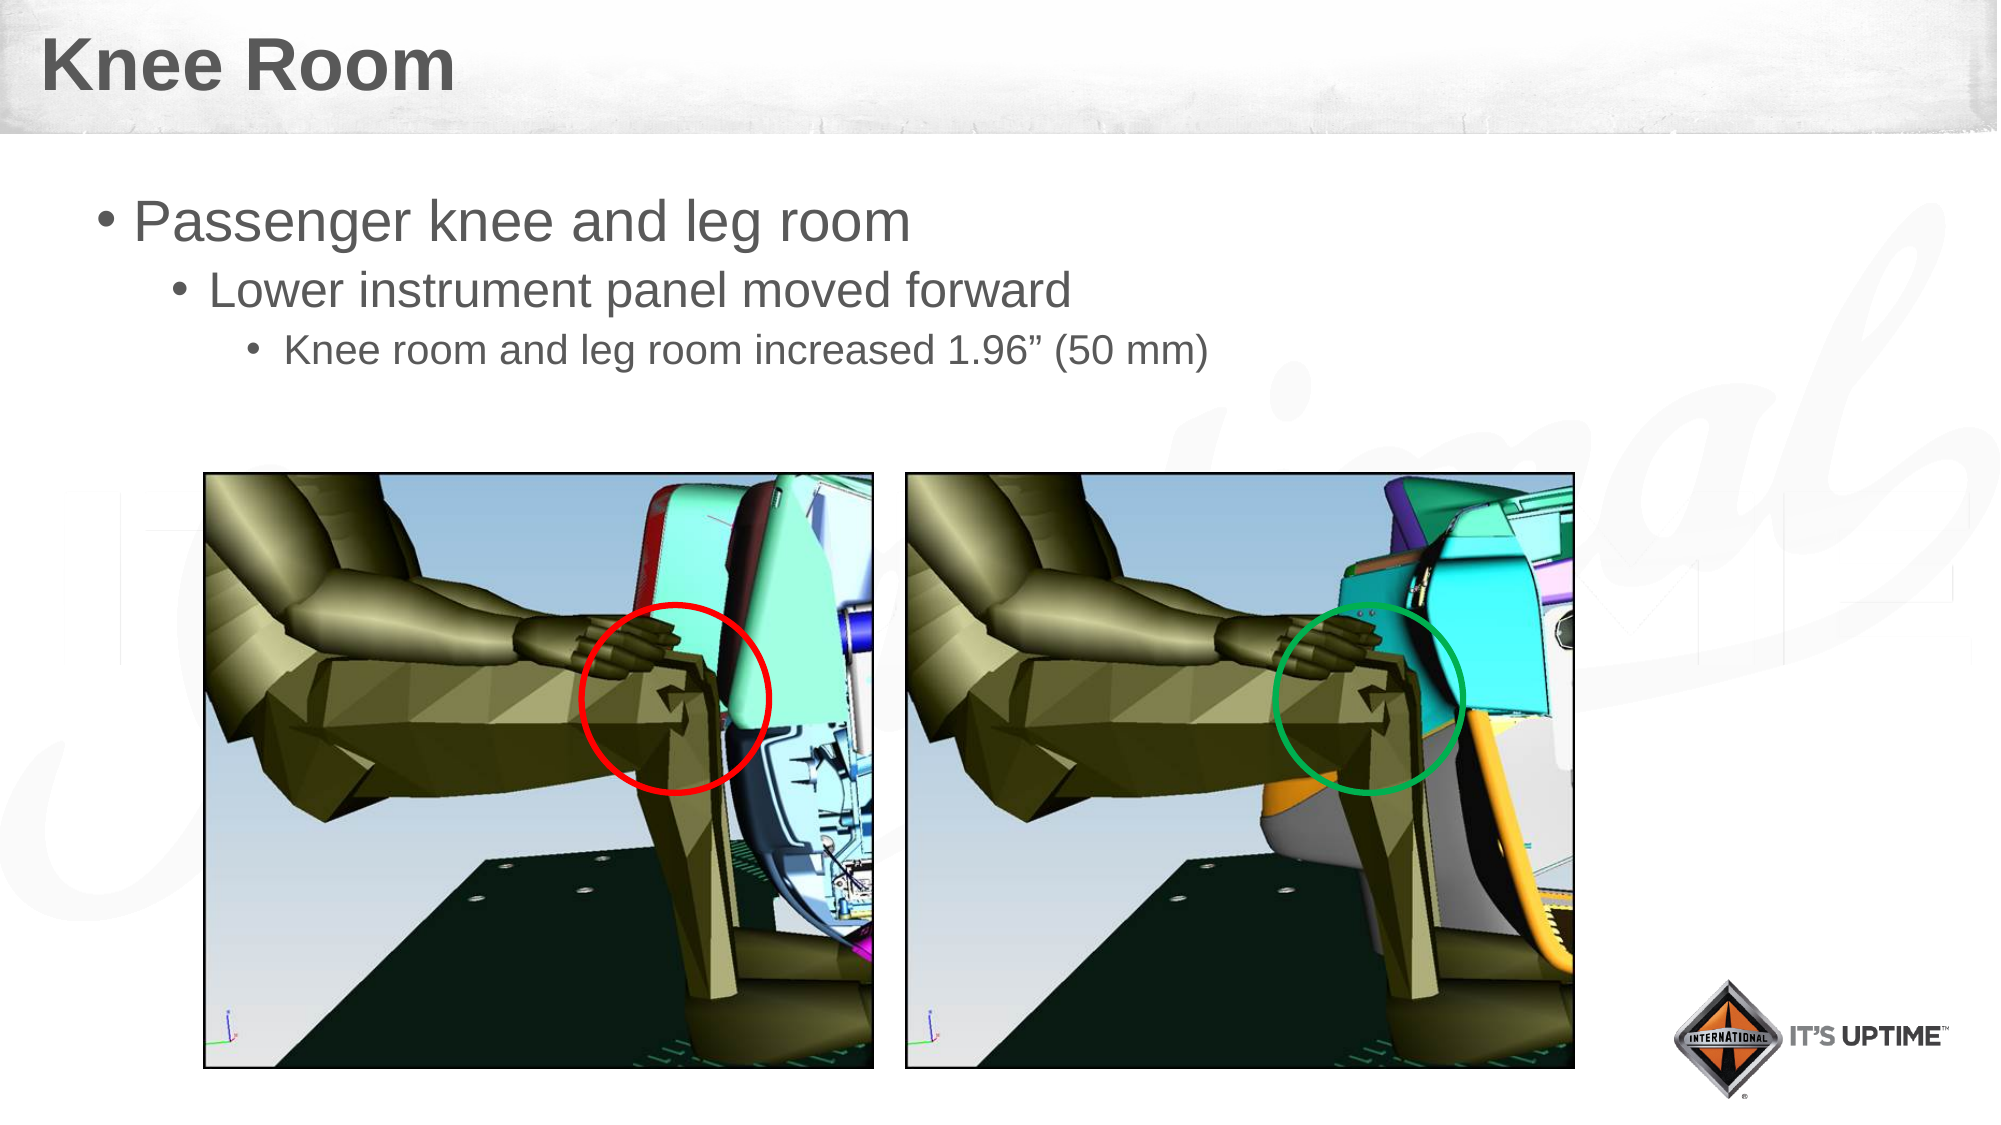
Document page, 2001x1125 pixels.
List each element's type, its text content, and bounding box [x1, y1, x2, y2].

picture [0, 0, 2000, 1125]
title Knee Room [25, 3, 1751, 129]
list Passenger knee and leg room Lower instrument panel moved forward Knee room and leg room increased 1.96” (50 mm) [81, 183, 1919, 994]
